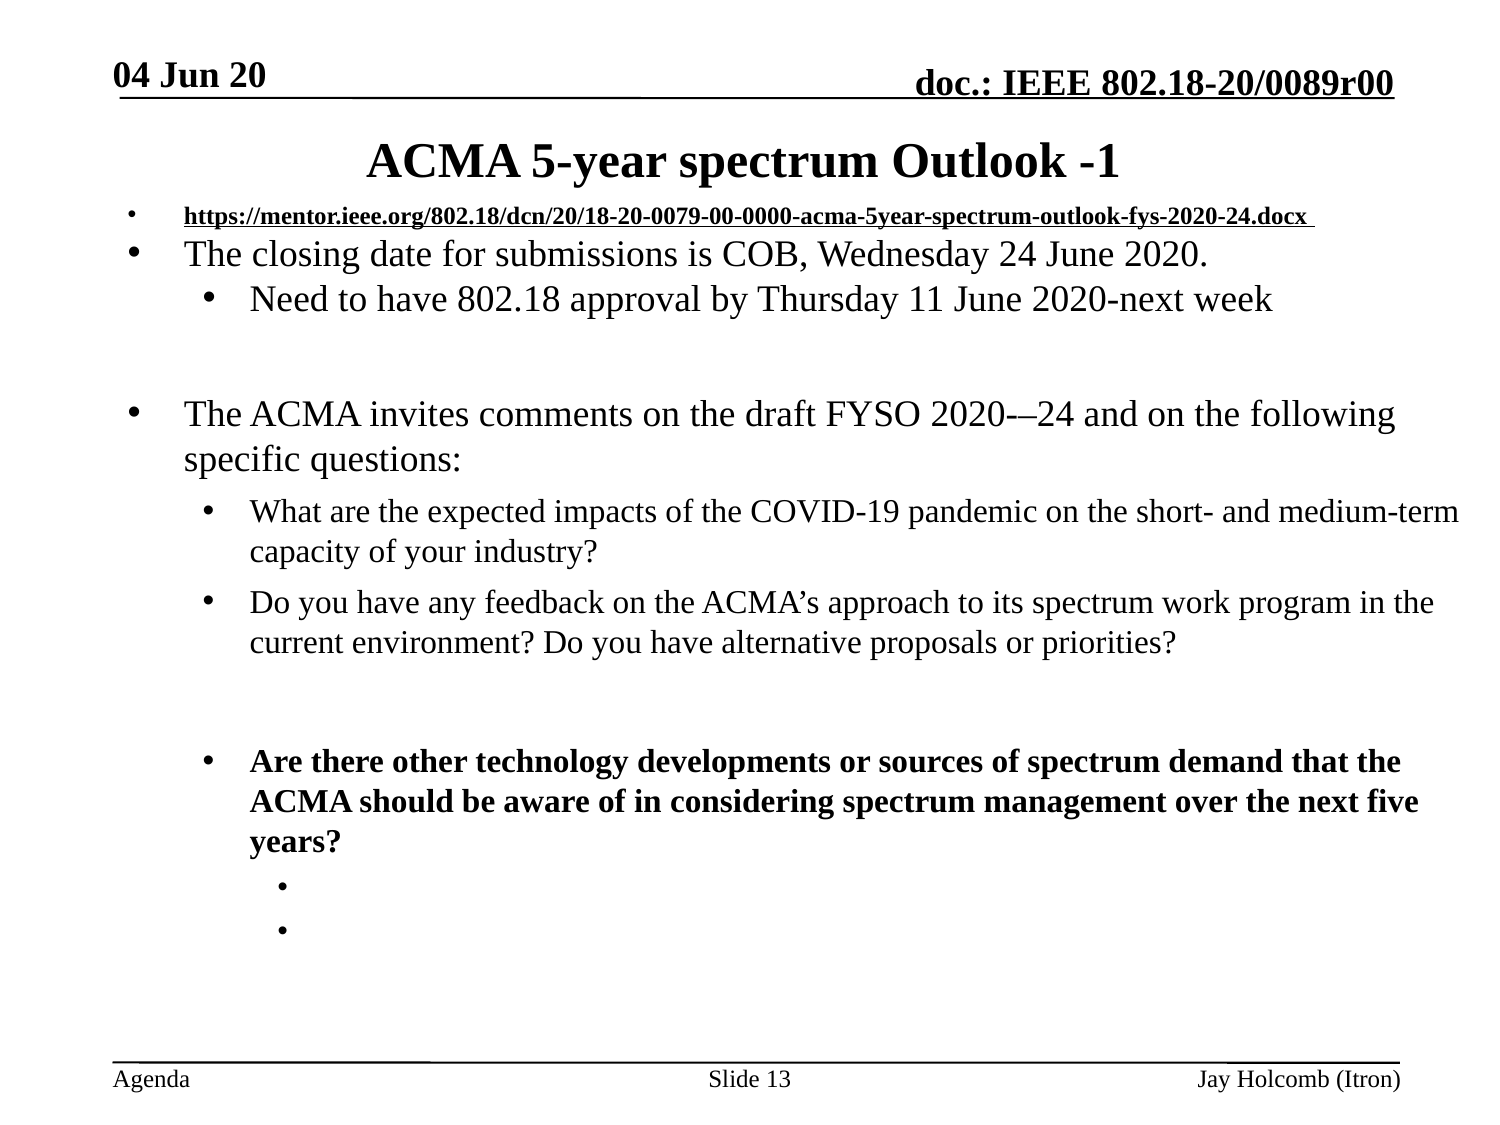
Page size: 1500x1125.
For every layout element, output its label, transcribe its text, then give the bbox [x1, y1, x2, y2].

slide_number Slide 13 [699, 1061, 800, 1123]
title ACMA 5-year spectrum Outlook -1 [112, 100, 1388, 191]
footer Jay Holcomb (Itron) [878, 1061, 1402, 1093]
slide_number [112, 49, 488, 95]
list https://mentor.ieee.org/802.18/dcn/20/18-20-0079-00-0000-acma-5year-spectrum-outlook-fys-2020-24.docx The closing date for submissions is COB, Wednesday 24 June 2020. Need to have 802.18 approval by Thursday 11 June 2020-next week The ACMA invites comments on the draft FYSO 2020-–24 and on the following specific questions: What are the expected impacts of the COVID-19 pandemic on the short- and medium-term capacity of your industry? Do you have any feedback on the ACMA’s approach to its spectrum work program in the current environment? Do you have alternative proposals or priorities? Are there other technology developments or sources of spectrum demand that the ACMA should be aware of in considering spectrum management over the next five years? [112, 191, 1496, 1080]
